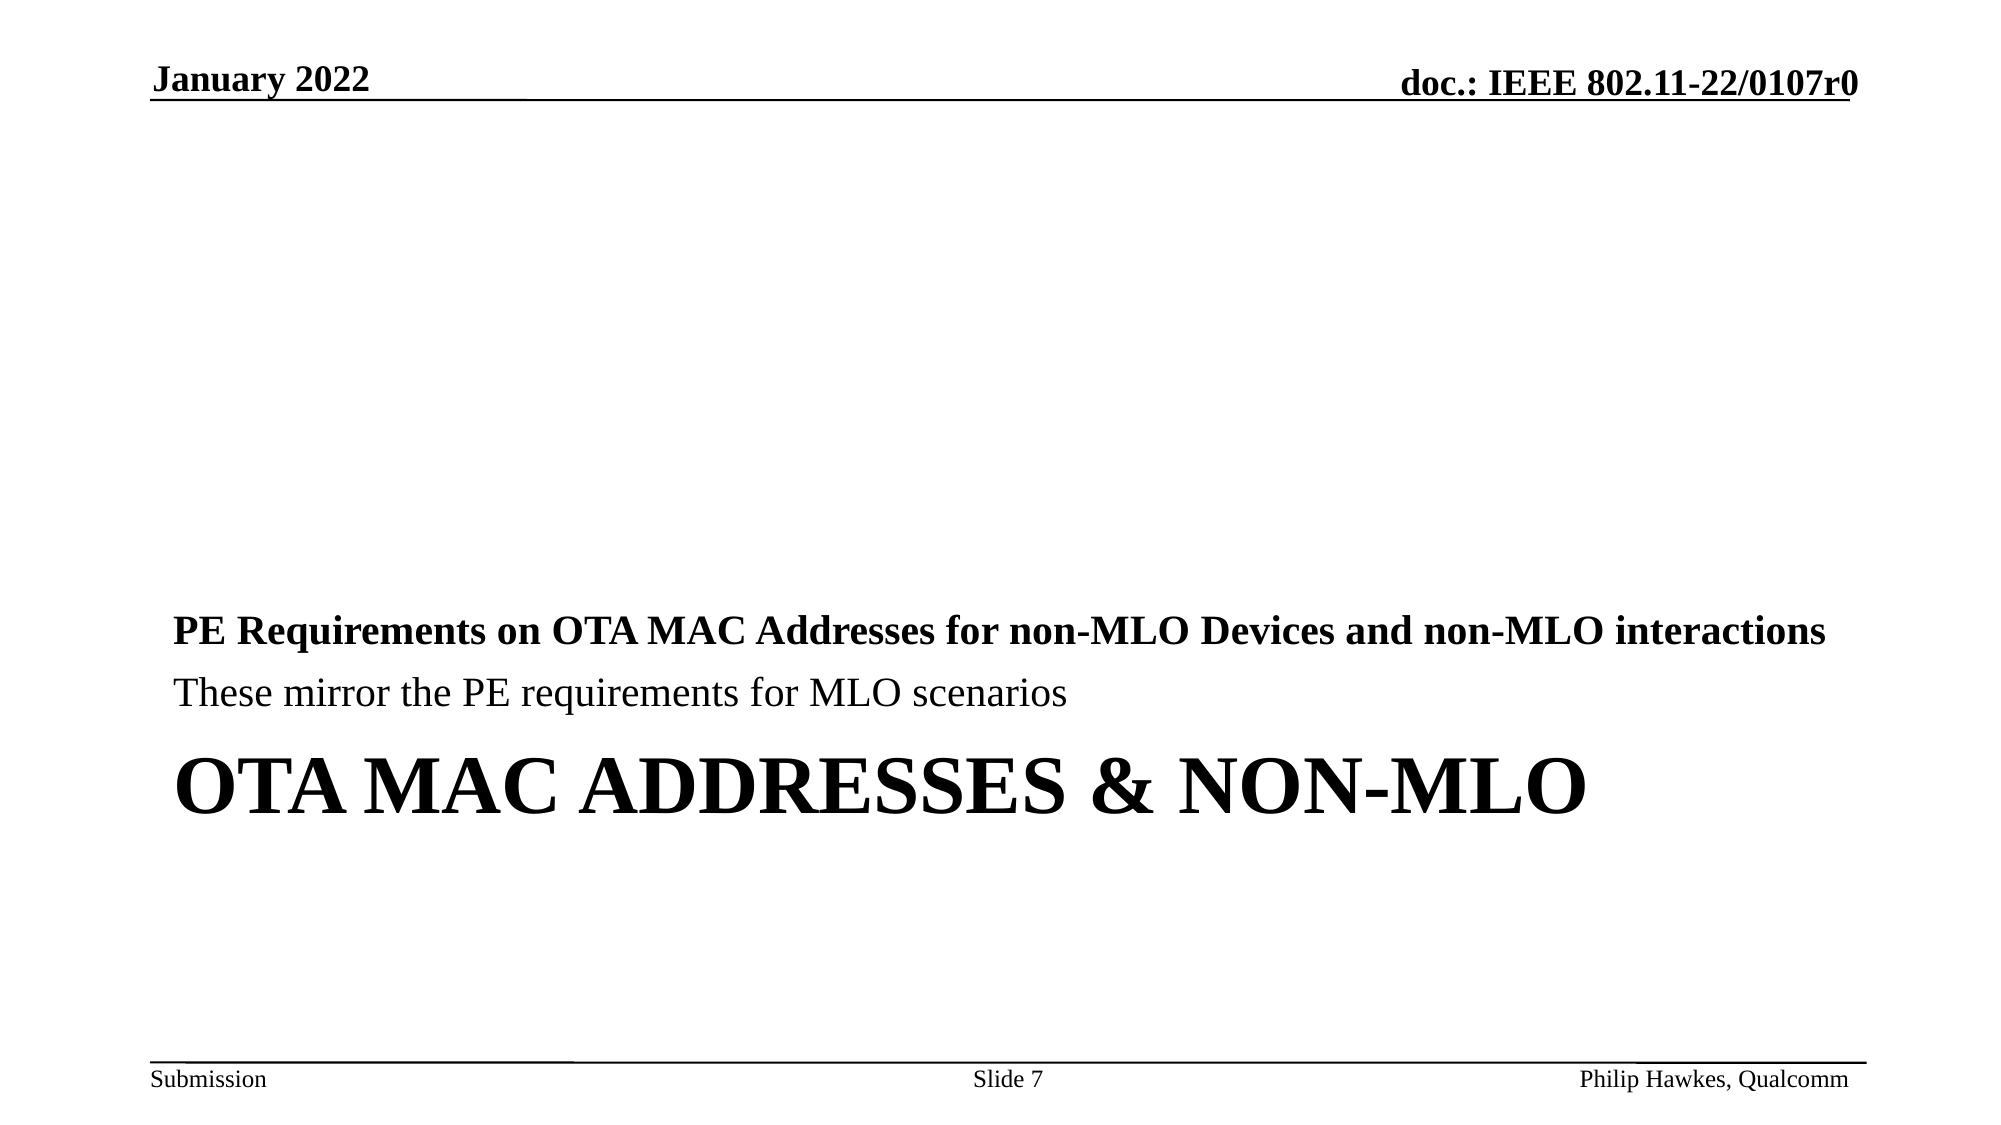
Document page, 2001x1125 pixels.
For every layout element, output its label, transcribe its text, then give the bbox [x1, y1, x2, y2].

footer Philip Hawkes, Qualcomm [1152, 1061, 1850, 1093]
title OTA MAC Addresses & non-MLO [157, 724, 1859, 947]
slide_number Slide 7 [950, 1061, 1067, 1123]
list PE Requirements on OTA MAC Addresses for non-MLO Devices and non-MLO interactions These mirror the PE requirements for MLO scenarios [157, 476, 1859, 724]
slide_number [152, 54, 563, 100]
